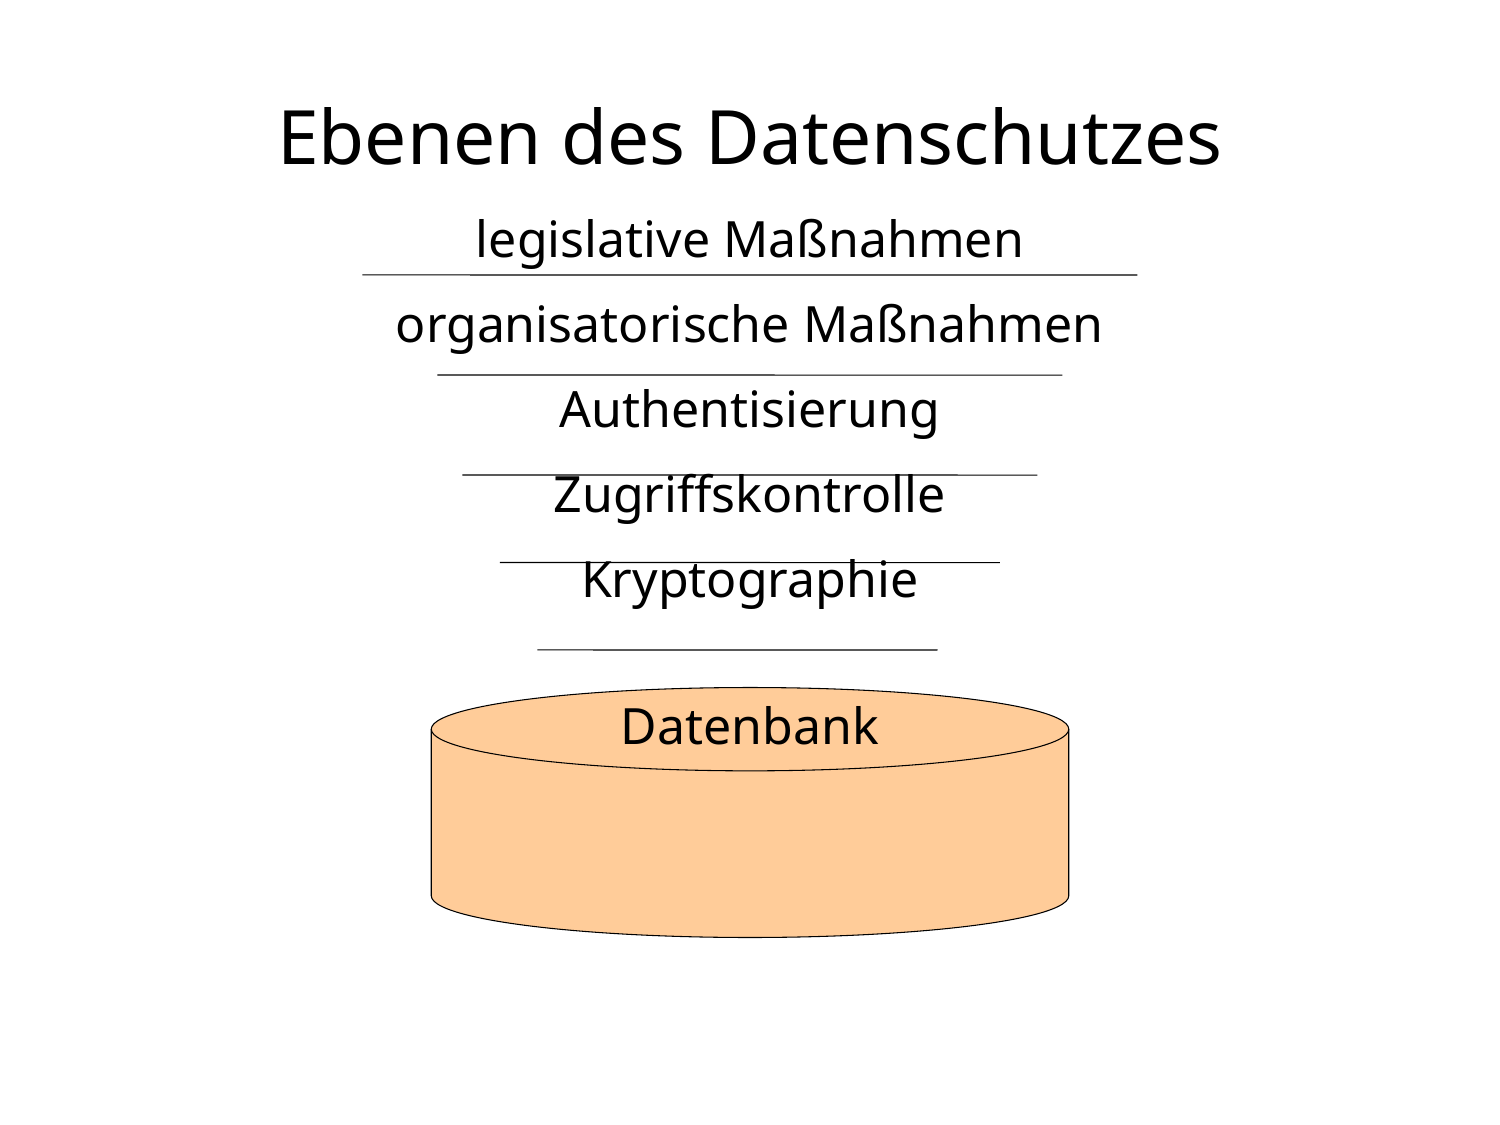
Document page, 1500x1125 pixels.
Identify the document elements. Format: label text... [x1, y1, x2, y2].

text_box [431, 715, 1069, 938]
text_box Datenbank [449, 687, 1050, 763]
list legislative Maßnahmen organisatorische Maßnahmen Authentisierung Zugriffskontrolle Kryptographie [0, 199, 1500, 690]
title Ebenen des Datenschutzes [0, 0, 1500, 188]
